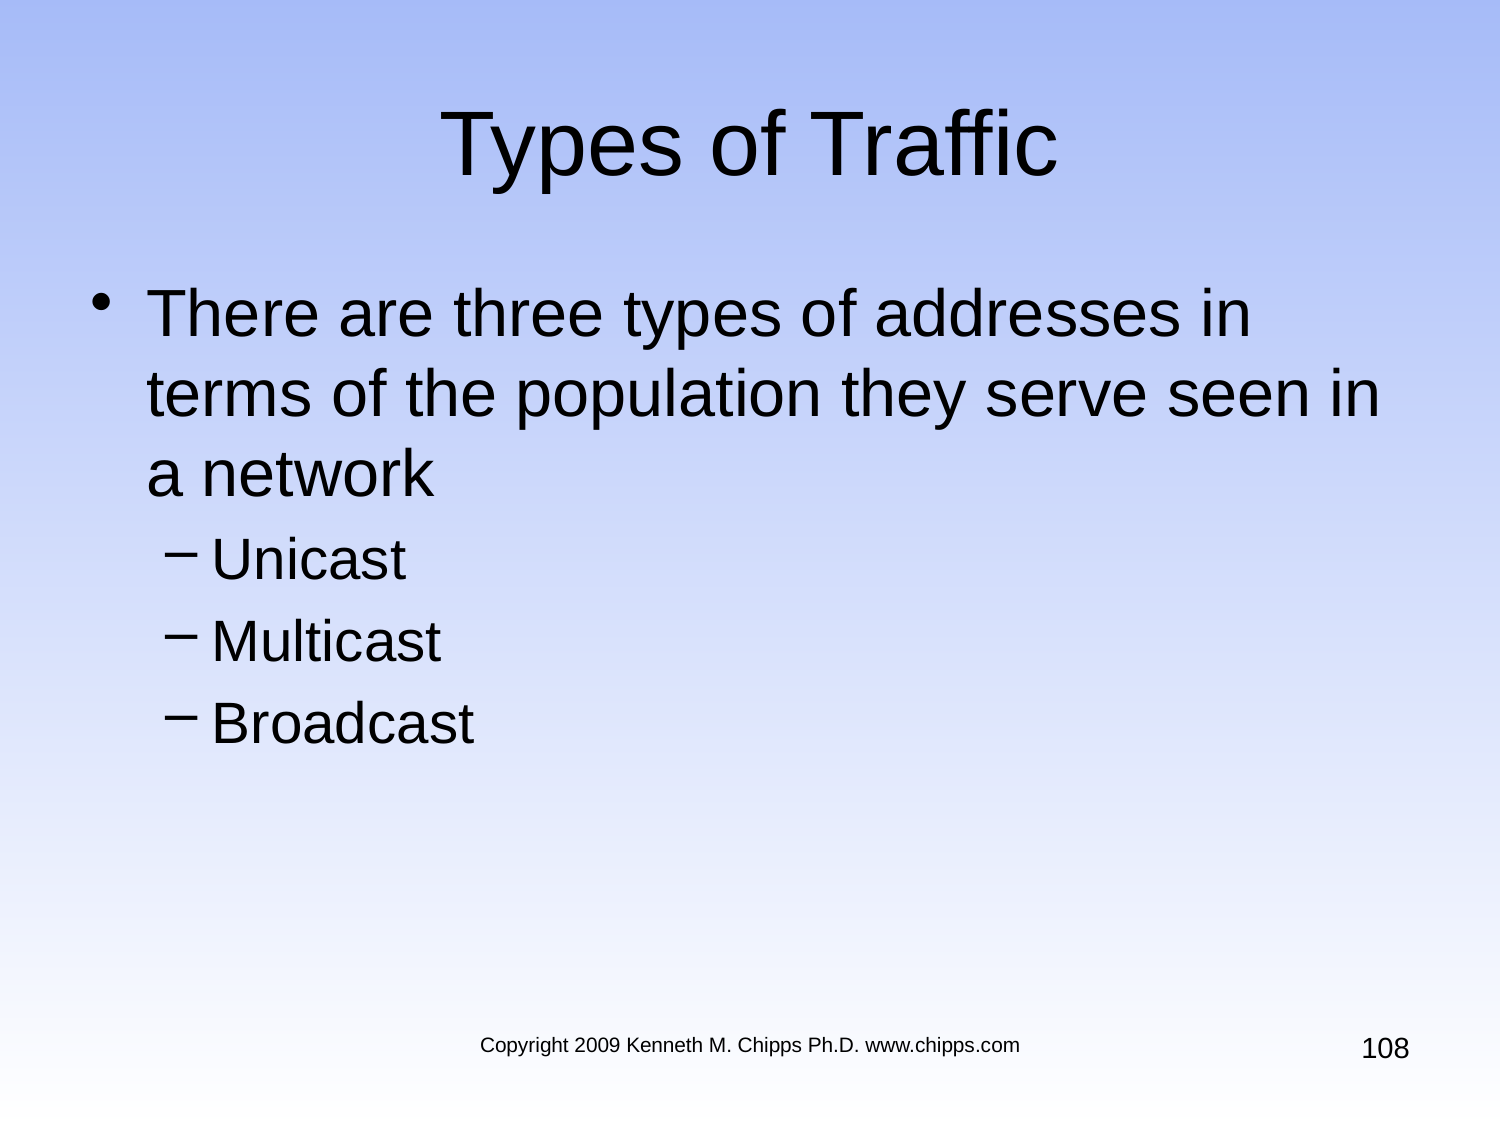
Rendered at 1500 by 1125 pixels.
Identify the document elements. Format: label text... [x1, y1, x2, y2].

footer Copyright 2009 Kenneth M. Chipps Ph.D. www.chipps.com [449, 1024, 1051, 1103]
slide_number 108 [1074, 1021, 1426, 1101]
list There are three types of addresses in terms of the population they serve seen in a network Unicast Multicast Broadcast [74, 262, 1426, 1006]
title Types of Traffic [74, 44, 1426, 233]
